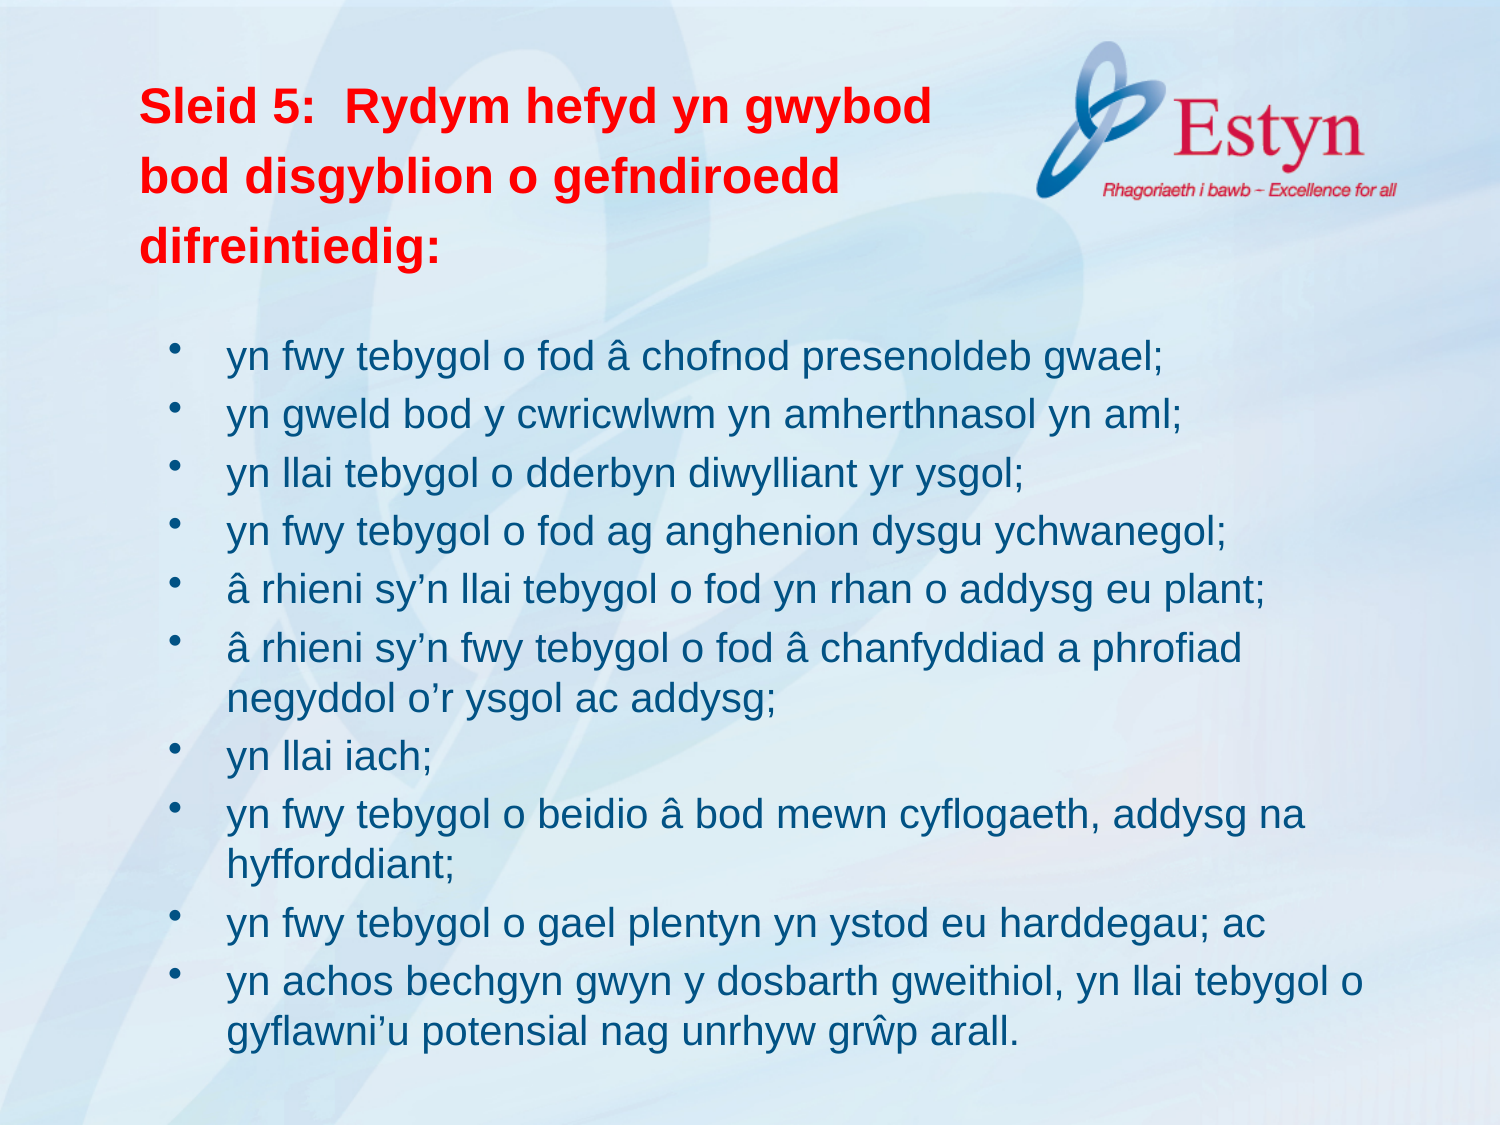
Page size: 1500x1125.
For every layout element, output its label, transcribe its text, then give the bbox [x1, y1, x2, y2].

picture [0, 0, 1500, 1125]
list Sleid 5: Rydym hefyd yn gwybod bod disgyblion o gefndiroedd difreintiedig: yn fwy tebygol o fod â chofnod presenoldeb gwael; yn gweld bod y cwricwlwm yn amherthnasol yn aml; yn llai tebygol o dderbyn diwylliant yr ysgol; yn fwy tebygol o fod ag anghenion dysgu ychwanegol; â rhieni sy’n llai tebygol o fod yn rhan o addysg eu plant; â rhieni sy’n fwy tebygol o fod â chanfyddiad a phrofiad negyddol o’r ysgol ac addysg; yn llai iach; yn fwy tebygol o beidio â bod mewn cyflogaeth, addysg na hyfforddiant; yn fwy tebygol o gael plentyn yn ystod eu harddegau; ac yn achos bechgyn gwyn y dosbarth gweithiol, yn llai tebygol o gyflawni’u potensial nag unrhyw grŵp arall. [123, 66, 1400, 1125]
